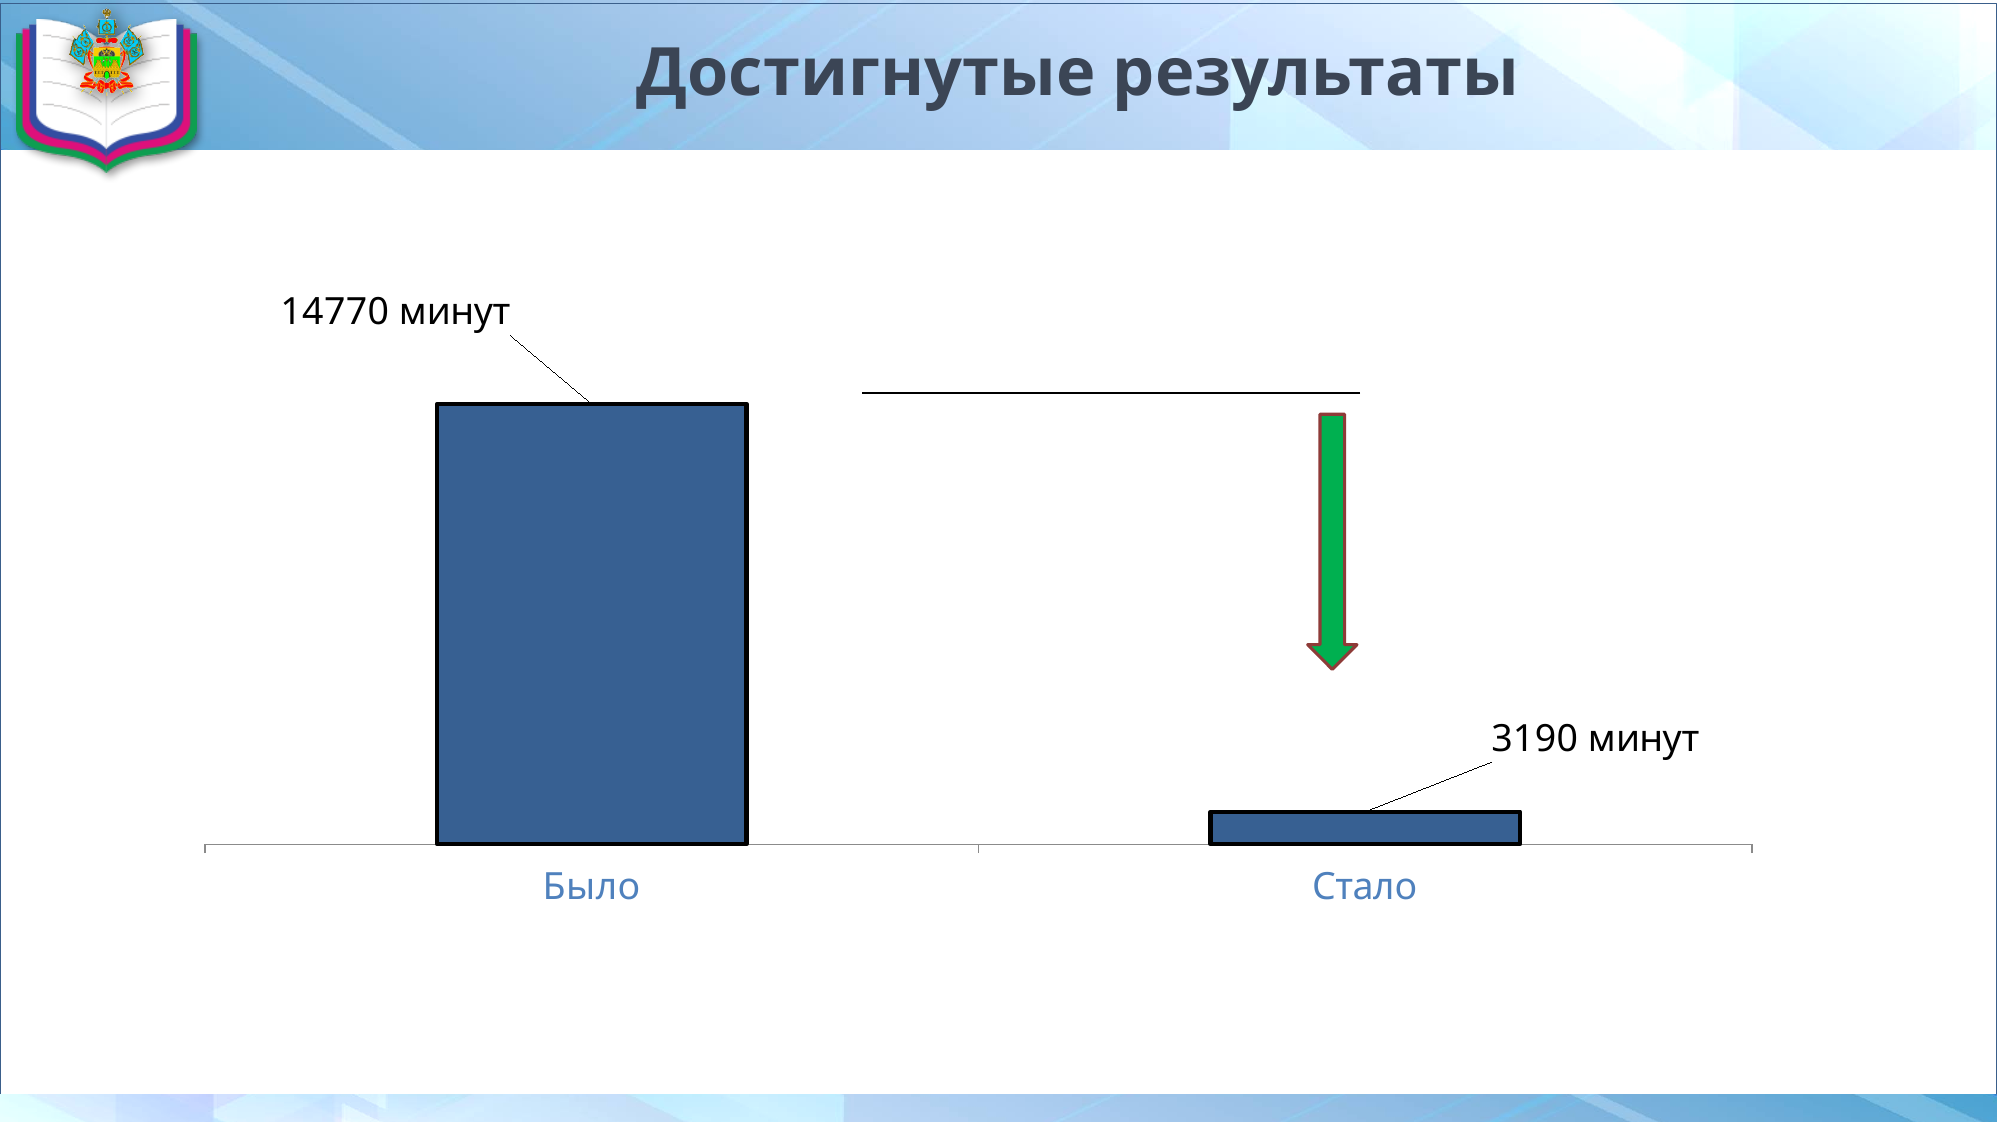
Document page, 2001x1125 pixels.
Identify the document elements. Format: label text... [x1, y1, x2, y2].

picture [1, 4, 1996, 173]
chart [154, 177, 1804, 1006]
title Достигнутые результаты [196, 0, 1961, 138]
picture [0, 1094, 1997, 1122]
